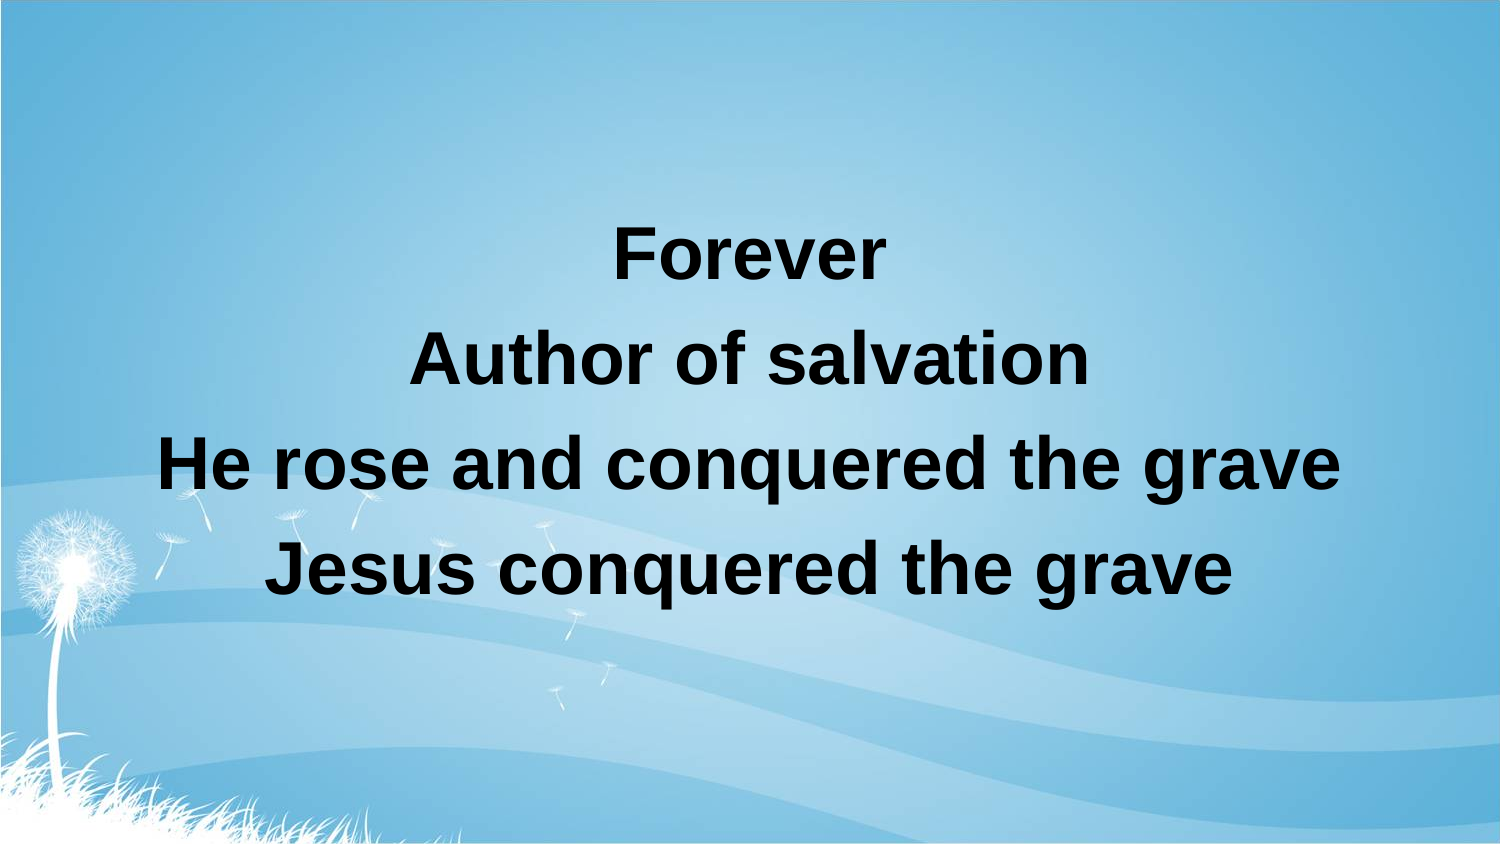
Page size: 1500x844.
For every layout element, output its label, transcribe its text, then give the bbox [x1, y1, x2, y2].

picture [0, 0, 1500, 844]
list Forever Author of salvation He rose and conquered the grave Jesus conquered the grave [75, 196, 1425, 754]
